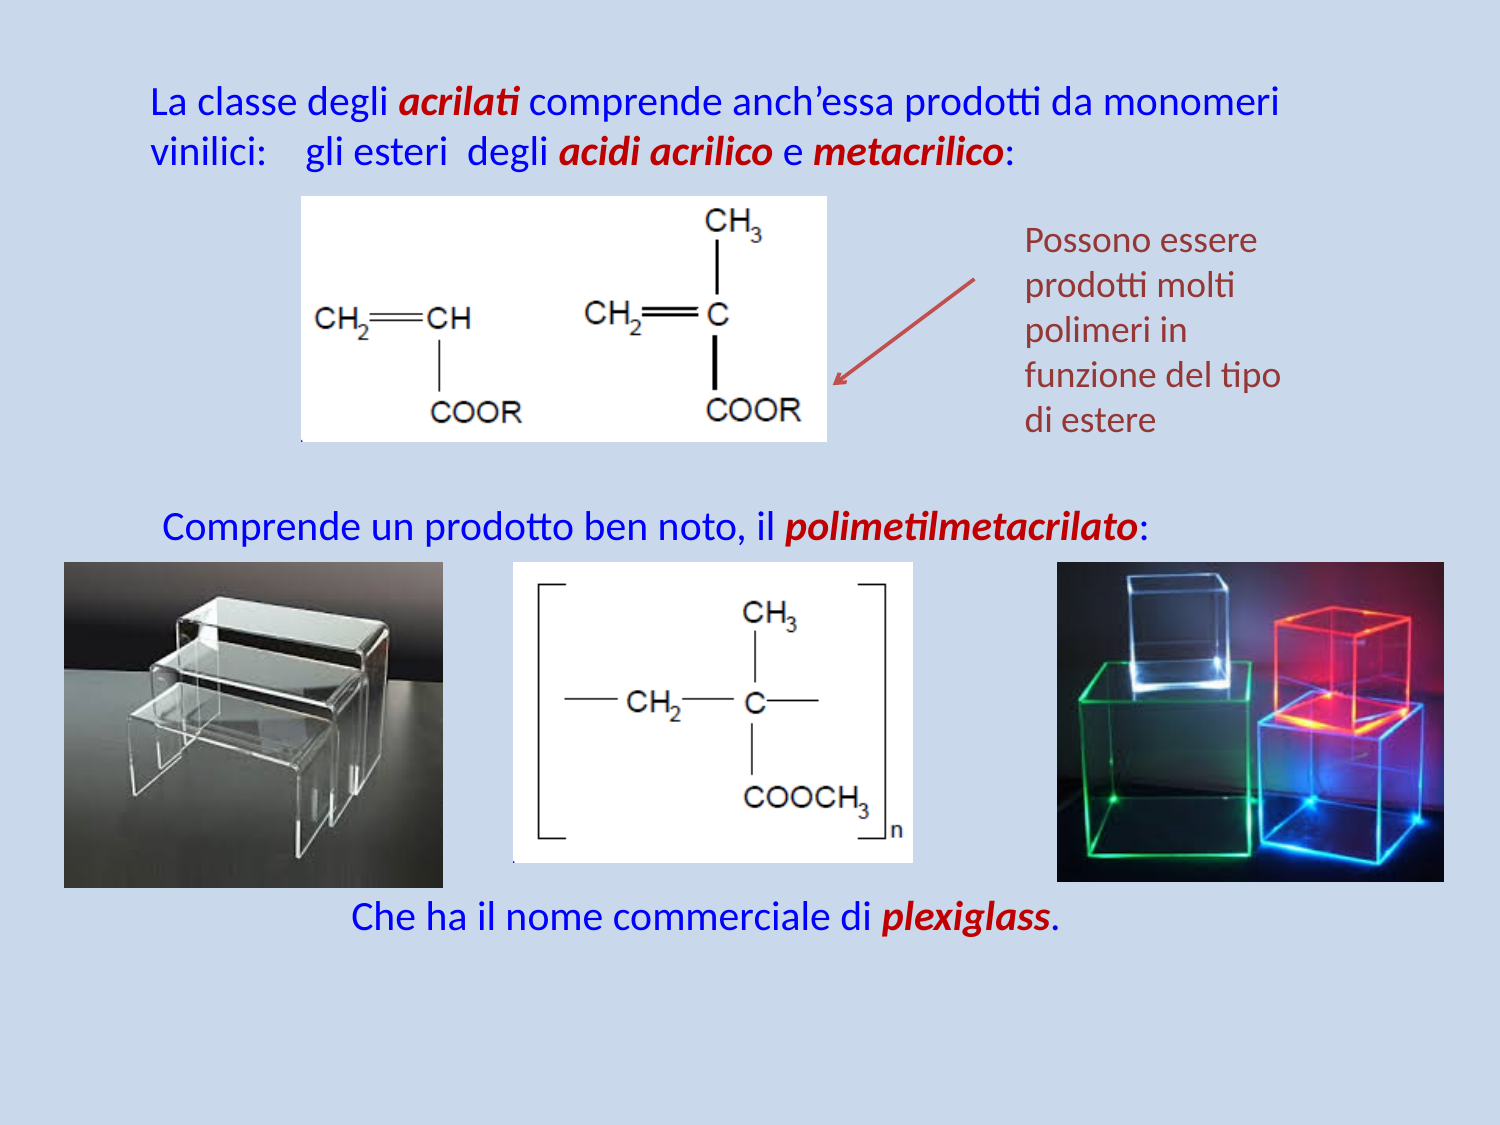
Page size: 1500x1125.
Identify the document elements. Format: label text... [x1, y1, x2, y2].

picture [513, 562, 913, 863]
text_box Che ha il nome commerciale di plexiglass. [336, 881, 1081, 947]
text_box Possono essere prodotti molti polimeri in funzione del tipo di estere [1009, 208, 1300, 448]
picture [300, 195, 827, 442]
picture [1056, 562, 1444, 882]
text_box La classe degli acrilati comprende anch’essa prodotti da monomeri vinilici: gli esteri degli acidi acrilico e metacrilico: [135, 66, 1412, 182]
picture [64, 562, 444, 888]
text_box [832, 278, 975, 386]
text_box Comprende un prodotto ben noto, il polimetilmetacrilato: [147, 491, 1388, 557]
